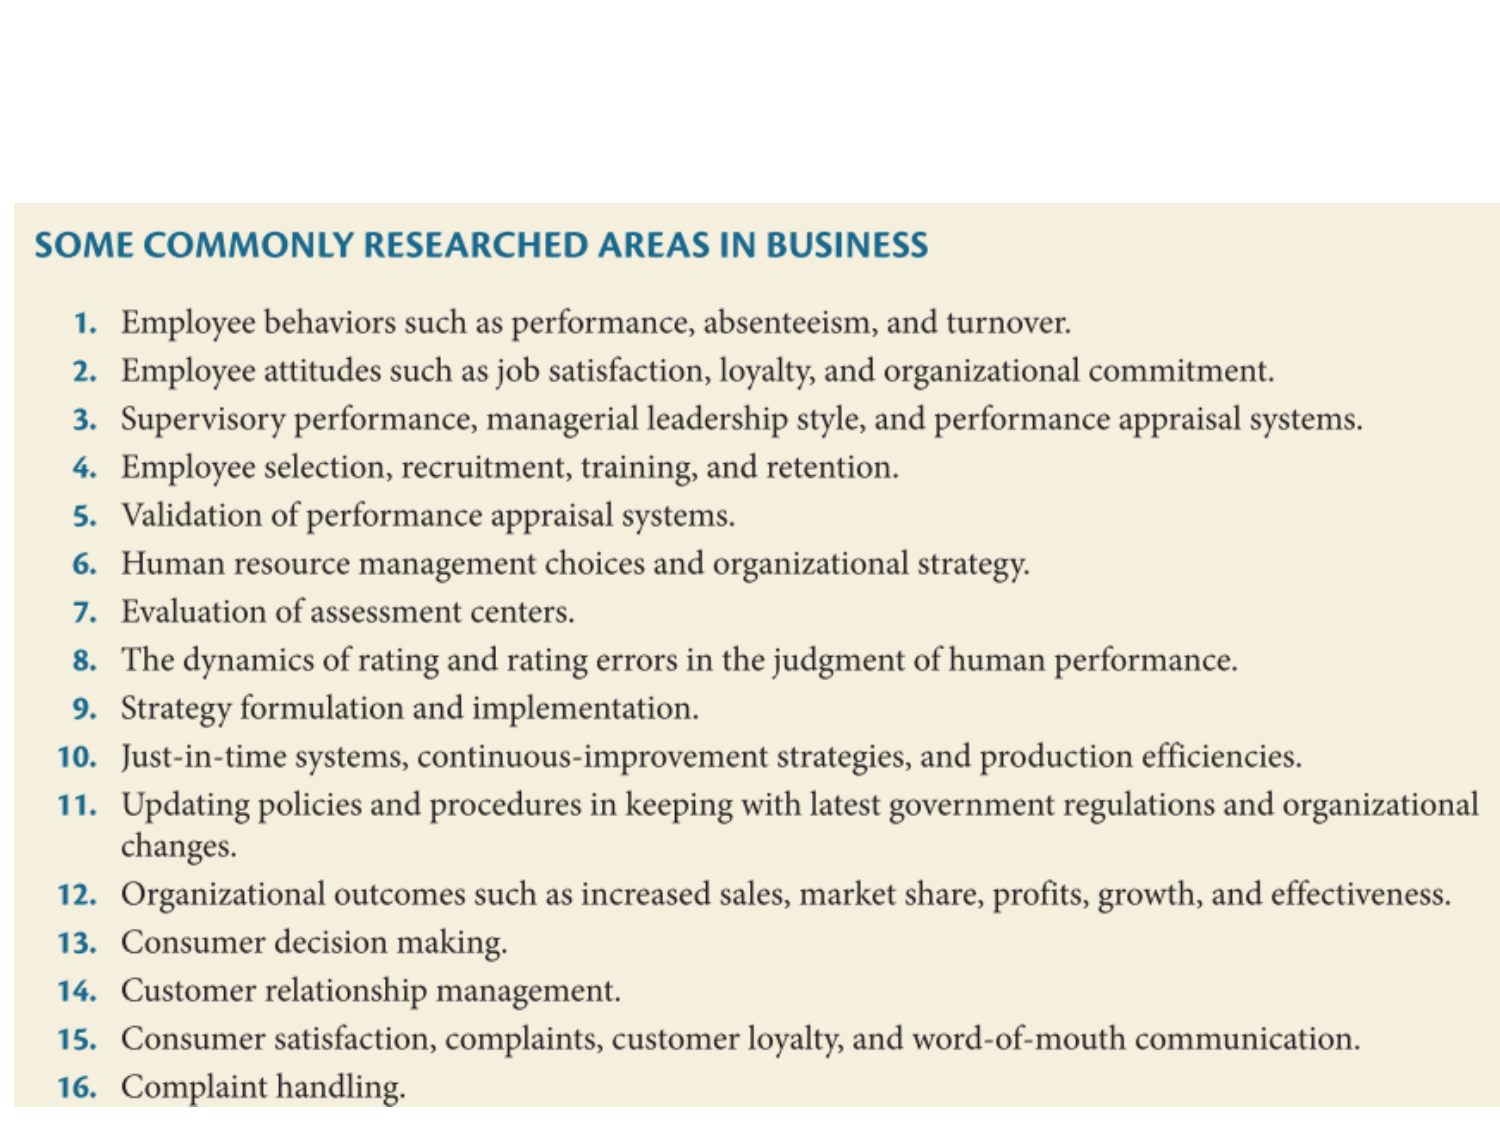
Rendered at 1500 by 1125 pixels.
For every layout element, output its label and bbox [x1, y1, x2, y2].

picture [14, 203, 1500, 1107]
